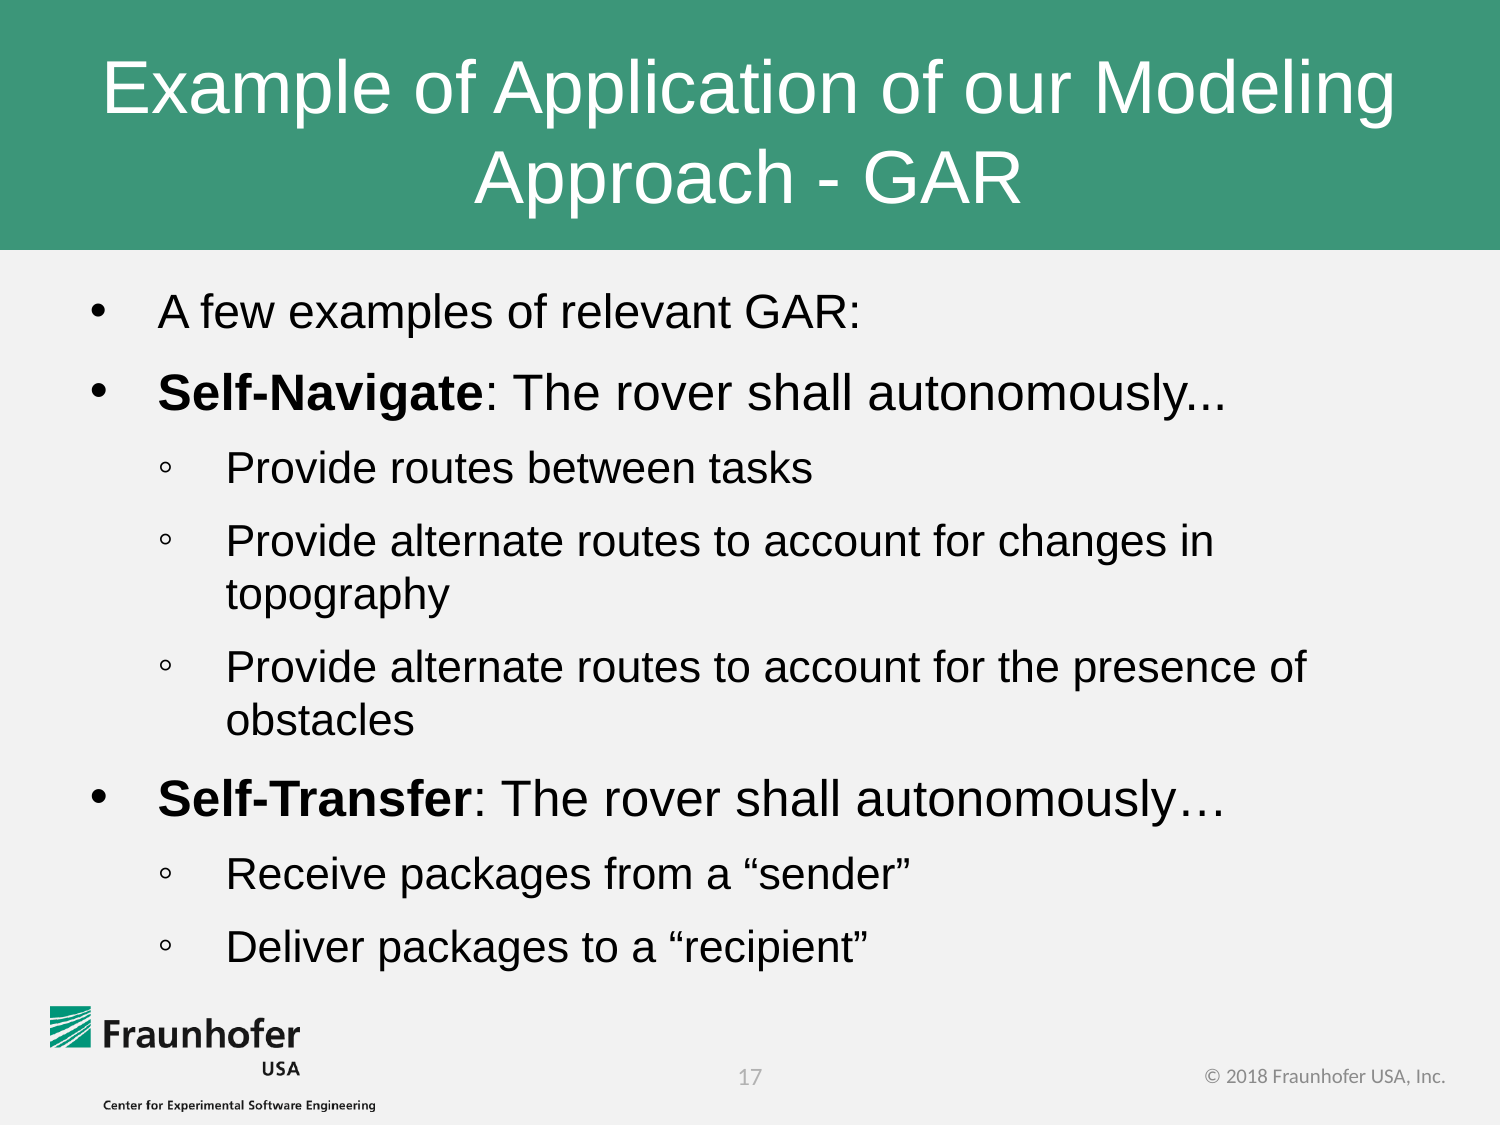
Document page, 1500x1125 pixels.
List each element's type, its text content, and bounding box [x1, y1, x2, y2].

list A few examples of relevant GAR: Self-Navigate: The rover shall autonomously... Provide routes between tasks Provide alternate routes to account for changes in topography Provide alternate routes to account for the presence of obstacles Self-Transfer: The rover shall autonomously… Receive packages from a “sender” Deliver packages to a “recipient” [75, 273, 1425, 987]
title Example of Application of our Modeling Approach - GAR [75, 57, 1425, 200]
slide_number 17 [581, 1045, 919, 1105]
picture [50, 1006, 375, 1112]
